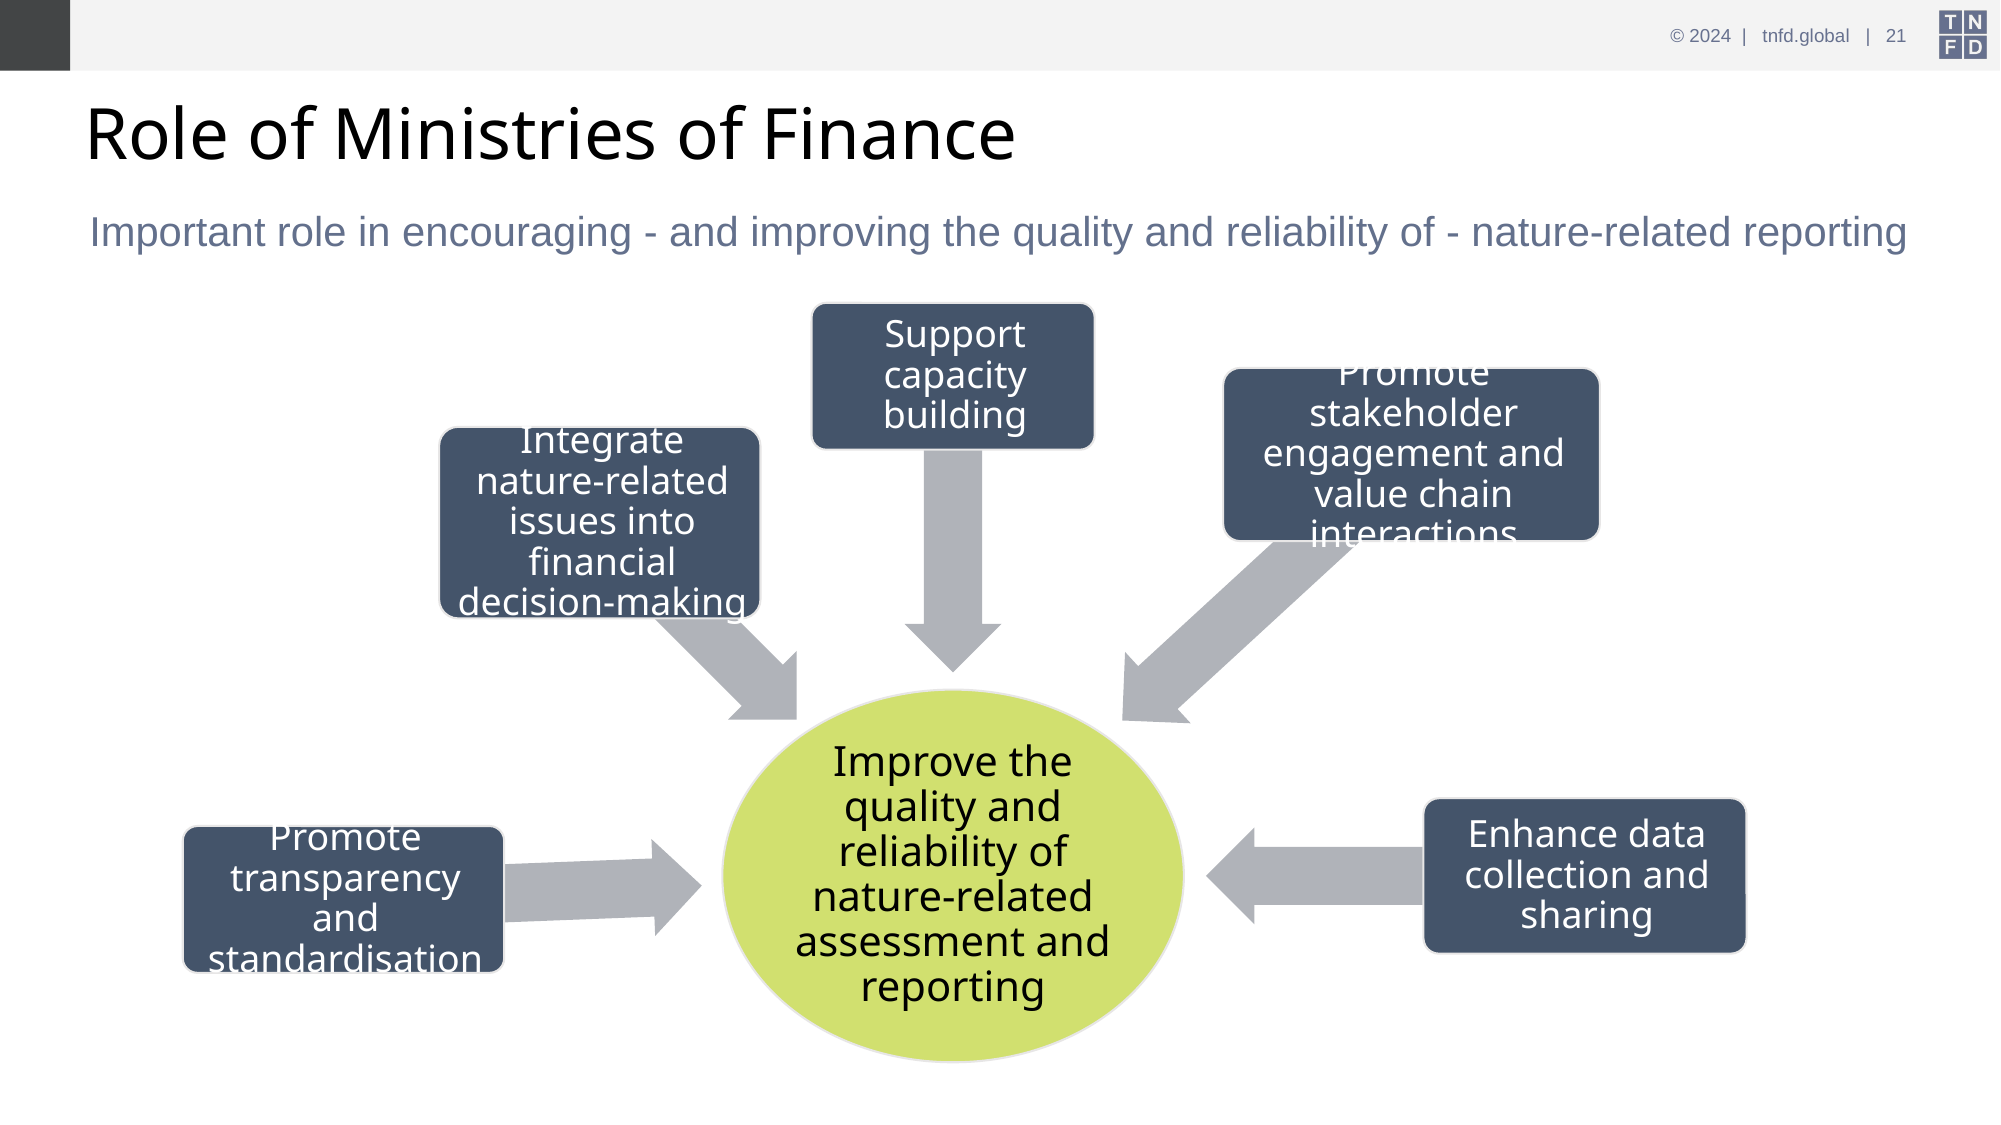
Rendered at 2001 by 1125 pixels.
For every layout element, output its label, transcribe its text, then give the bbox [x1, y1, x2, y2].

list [27, 282, 1879, 1083]
list Important role in encouraging - and improving the quality and reliability of - nature-related reporting [74, 203, 1926, 257]
title Role of Ministries of Finance [69, 101, 1923, 173]
picture [1926, 0, 1996, 70]
